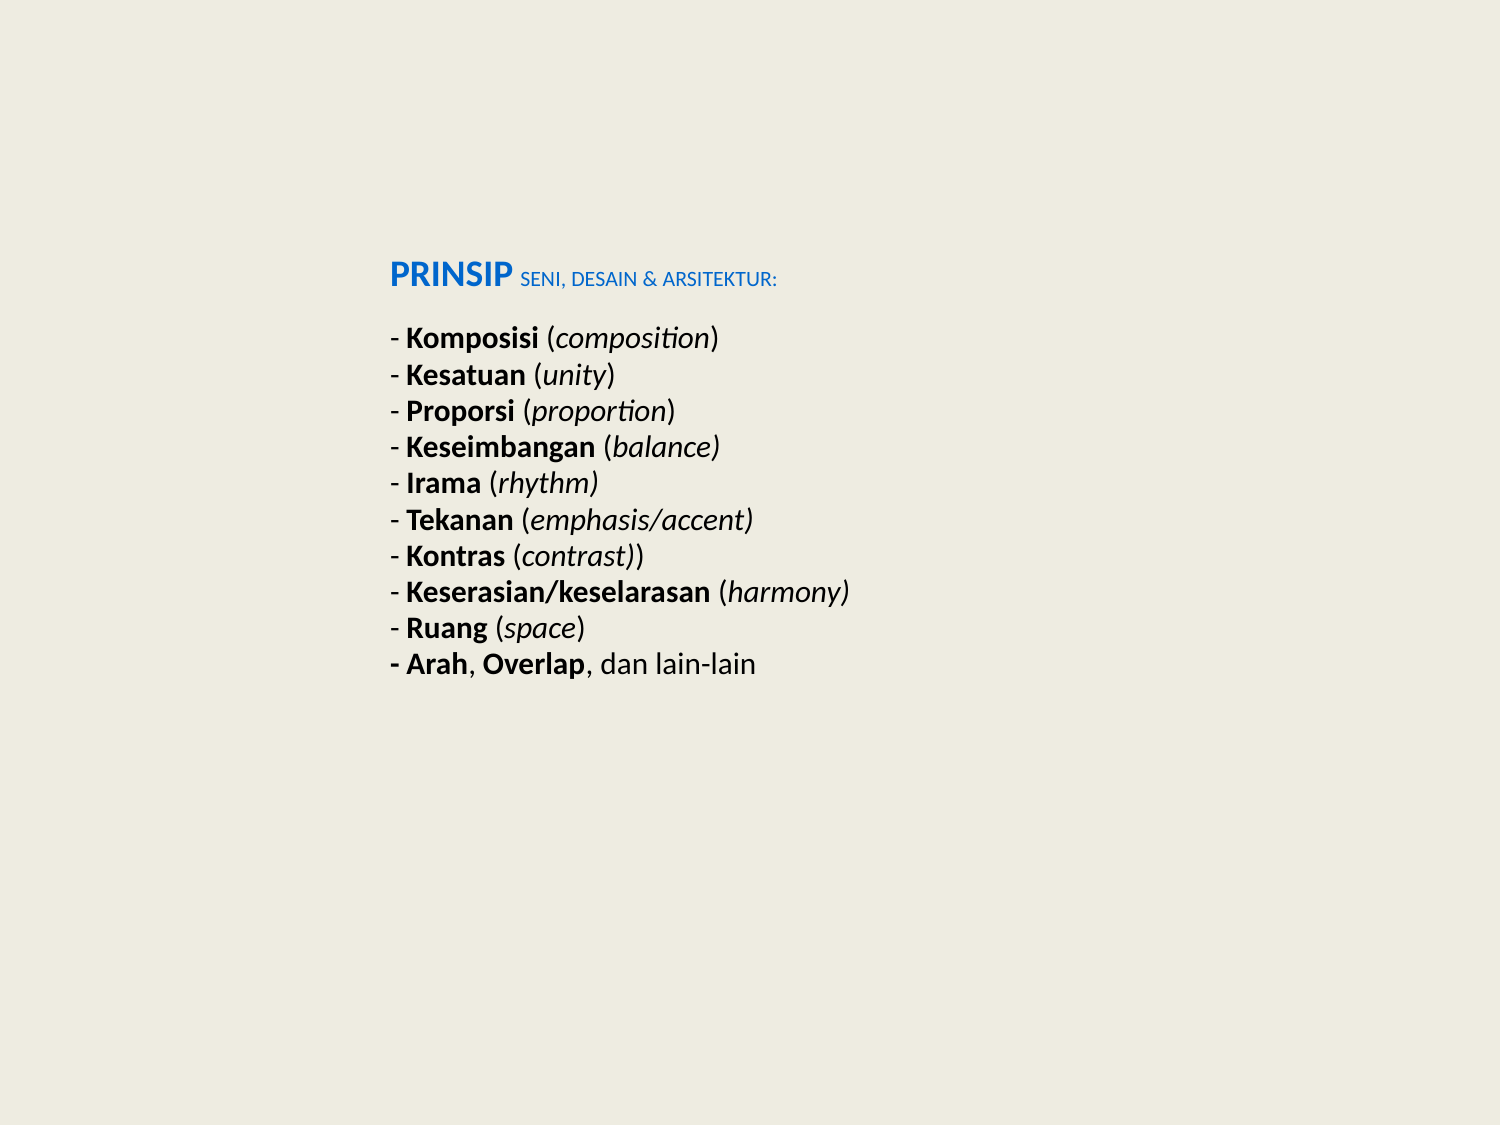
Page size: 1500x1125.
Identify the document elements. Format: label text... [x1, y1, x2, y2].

list PRINSIP SENI, DESAIN & ARSITEKTUR: - Komposisi (composition) - Kesatuan (unity) - Proporsi (proportion) - Keseimbangan (balance) - Irama (rhythm) - Tekanan (emphasis/accent) - Kontras (contrast)) - Keserasian/keselarasan (harmony) - Ruang (space) - Arah, Overlap, dan lain-lain [375, 249, 1238, 863]
